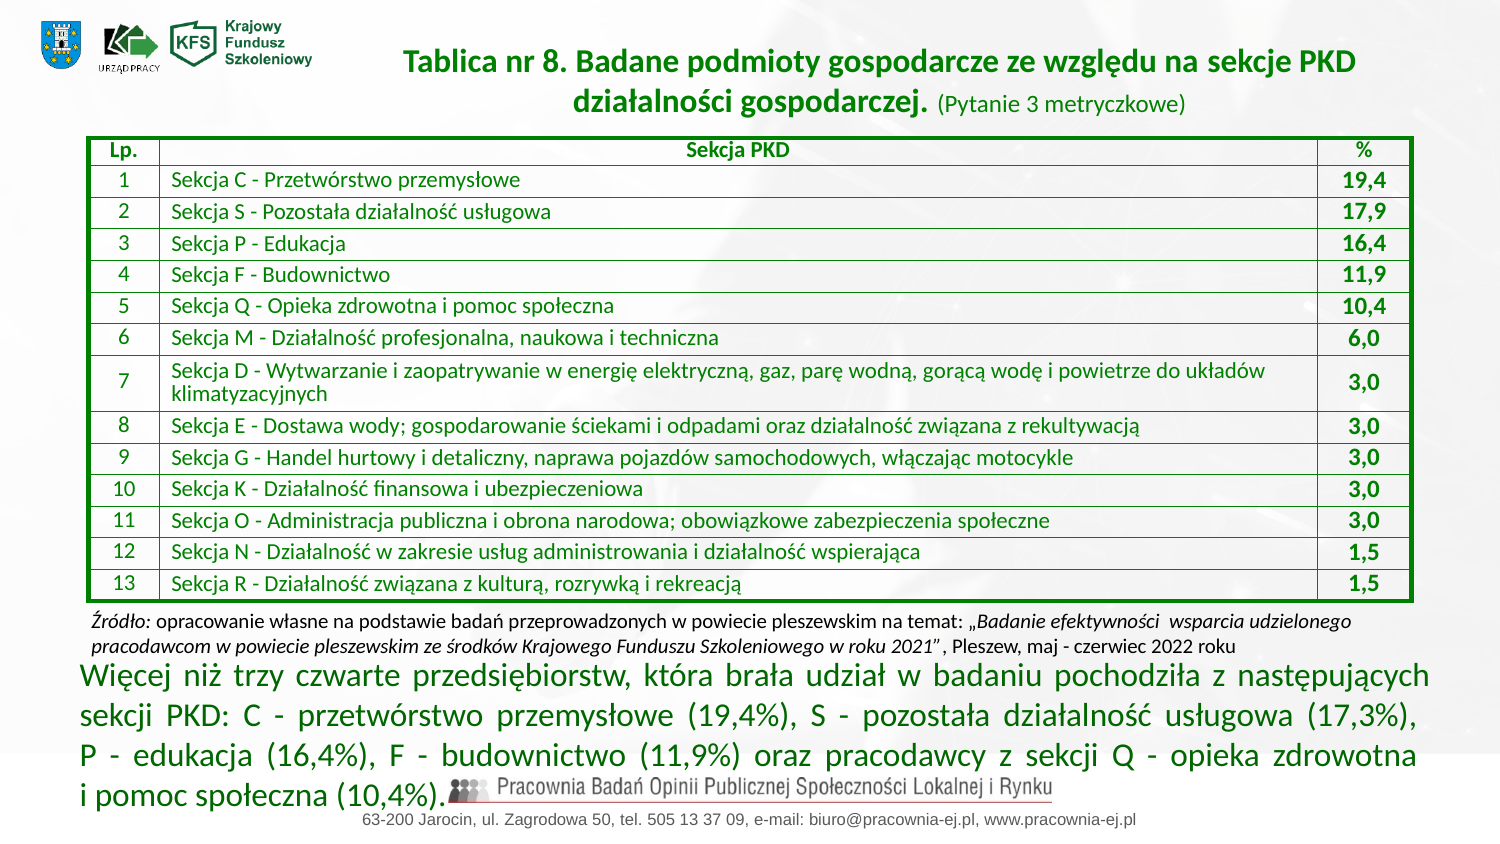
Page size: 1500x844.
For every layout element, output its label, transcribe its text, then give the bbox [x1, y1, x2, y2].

table_cell Sekcja P - Edukacja [160, 229, 1317, 260]
text_box Więcej niż trzy czwarte przedsiębiorstw, która brała udział w badaniu pochodziła z następujących sekcji PKD: C - przetwórstwo przemysłowe (19,4%), S - pozostała działalność usługowa (17,3%), P - edukacja (16,4%), F - budownictwo (11,9%) oraz pracodawcy z sekcji Q - opieka zdrowotna i pomoc społeczna (10,4%). [64, 646, 1447, 844]
table_cell Sekcja M - Działalność profesjonalna, naukowa i techniczna [160, 324, 1317, 355]
table_cell 3,0 [1318, 444, 1409, 474]
table_cell 3,0 [1318, 412, 1409, 443]
text_box Tablica nr 8. Badane podmioty gospodarcze ze względu na sekcje PKD działalności gospodarczej. (Pytanie 3 metryczkowe) [324, 32, 1435, 127]
table_cell 6 [91, 324, 159, 355]
table_cell Sekcja S - Pozostała działalność usługowa [160, 198, 1317, 228]
table_cell Sekcja Q - Opieka zdrowotna i pomoc społeczna [160, 293, 1317, 323]
table_cell 1,5 [1318, 538, 1409, 569]
picture [41, 54, 54, 69]
table_cell 16,4 [1318, 229, 1409, 260]
table_cell 3,0 [1318, 356, 1409, 411]
picture [53, 25, 70, 53]
table_cell 13 [91, 570, 159, 599]
table_header Sekcja PKD [160, 140, 1317, 165]
table_cell Sekcja O - Administracja publiczna i obrona narodowa; obowiązkowe zabezpieczenia społeczne [160, 507, 1317, 537]
picture [69, 57, 81, 69]
table_cell 3,0 [1318, 475, 1409, 506]
table_cell 9 [91, 444, 159, 474]
table_header Lp. [91, 140, 159, 165]
table_cell 7 [91, 356, 159, 411]
table_cell 2 [91, 198, 159, 228]
table_header % [1318, 140, 1409, 165]
table_cell 6,0 [1318, 324, 1409, 355]
table_cell 10 [91, 475, 159, 506]
table_cell 3,0 [1318, 507, 1409, 537]
table_cell 11 [91, 507, 159, 537]
table_cell Sekcja F - Budownictwo [160, 261, 1317, 292]
table_cell 11,9 [1318, 261, 1409, 292]
table_cell Sekcja K - Działalność finansowa i ubezpieczeniowa [160, 475, 1317, 506]
table_cell Sekcja N - Działalność w zakresie usług administrowania i działalność wspierająca [160, 538, 1317, 569]
table_cell 8 [91, 412, 159, 443]
table_cell Sekcja R - Działalność związana z kulturą, rozrywką i rekreacją [160, 570, 1317, 599]
table_cell 10,4 [1318, 293, 1409, 323]
table_cell Sekcja D - Wytwarzanie i zaopatrywanie w energię elektryczną, gaz, parę wodną, gorącą wodę i powietrze do układów klimatyzacyjnych [160, 356, 1317, 411]
table_cell 1 [91, 166, 159, 197]
table_cell 0,2 [0, 0, 1500, 753]
table_cell 5 [91, 293, 159, 323]
table_cell Sekcja G - Handel hurtowy i detaliczny, naprawa pojazdów samochodowych, włączając motocykle [160, 444, 1317, 474]
table_cell 3 [91, 229, 159, 260]
table_cell Sekcja E - Dostawa wody; gospodarowanie ściekami i odpadami oraz działalność związana z rekultywacją [160, 412, 1317, 443]
picture [86, 20, 312, 80]
table_cell Sekcja C - Przetwórstwo przemysłowe [160, 166, 1317, 197]
table_cell 12 [91, 538, 159, 569]
table_cell 19,4 [1318, 166, 1409, 197]
table_cell 4 [91, 261, 159, 292]
table_cell 17,9 [1318, 198, 1409, 228]
table_cell 1,5 [1318, 570, 1409, 599]
text_box Źródło: opracowanie własne na podstawie badań przeprowadzonych w powiecie pleszewskim na temat: „Badanie efektywności wsparcia udzielonego pracodawcom w powiecie pleszewskim ze środków Krajowego Funduszu Szkoleniowego w roku 2021”, Pleszew, maj - czerwiec 2022 roku [76, 600, 1447, 646]
